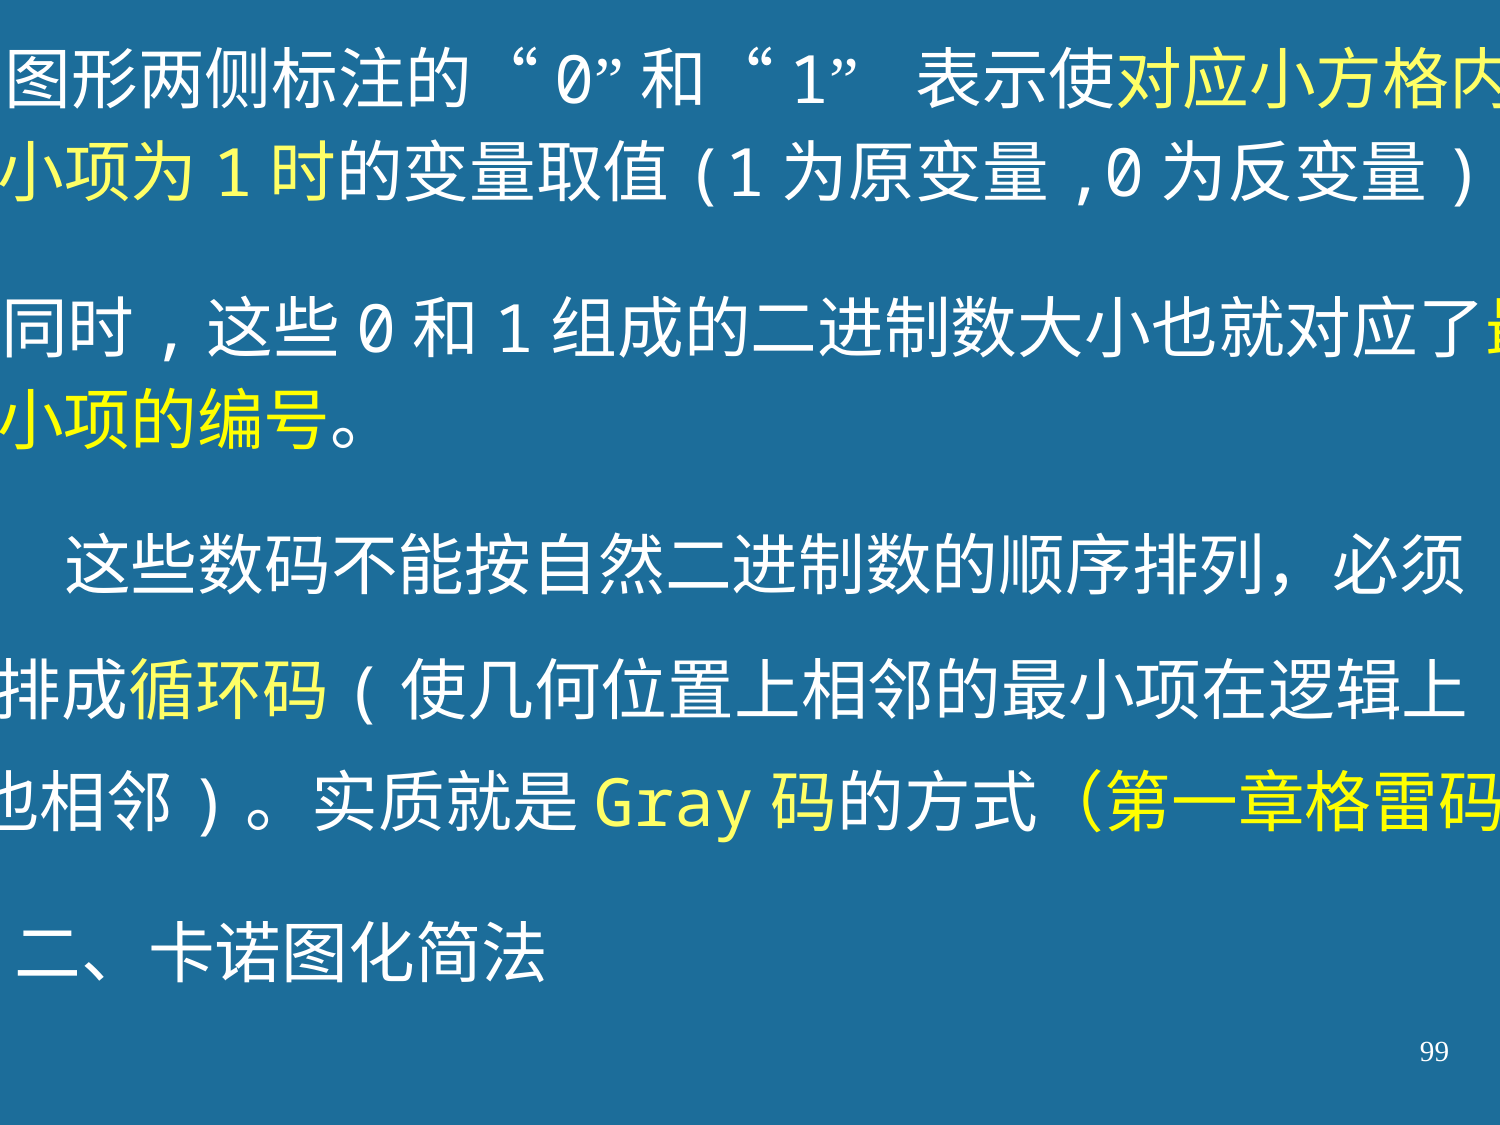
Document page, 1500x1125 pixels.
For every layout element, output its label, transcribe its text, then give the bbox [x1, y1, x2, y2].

text_box 二、卡诺图化简法 [0, 912, 564, 1000]
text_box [0, 278, 1500, 466]
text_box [0, 515, 1500, 849]
slide_number 99 [1151, 1025, 1465, 1100]
text_box 图形两侧标注的“0”和“1” 表示使对应小方格内 [0, 38, 1500, 126]
text_box 最小项为1时的变量取值(1为原变量,0为反变量)。 [0, 126, 1500, 218]
